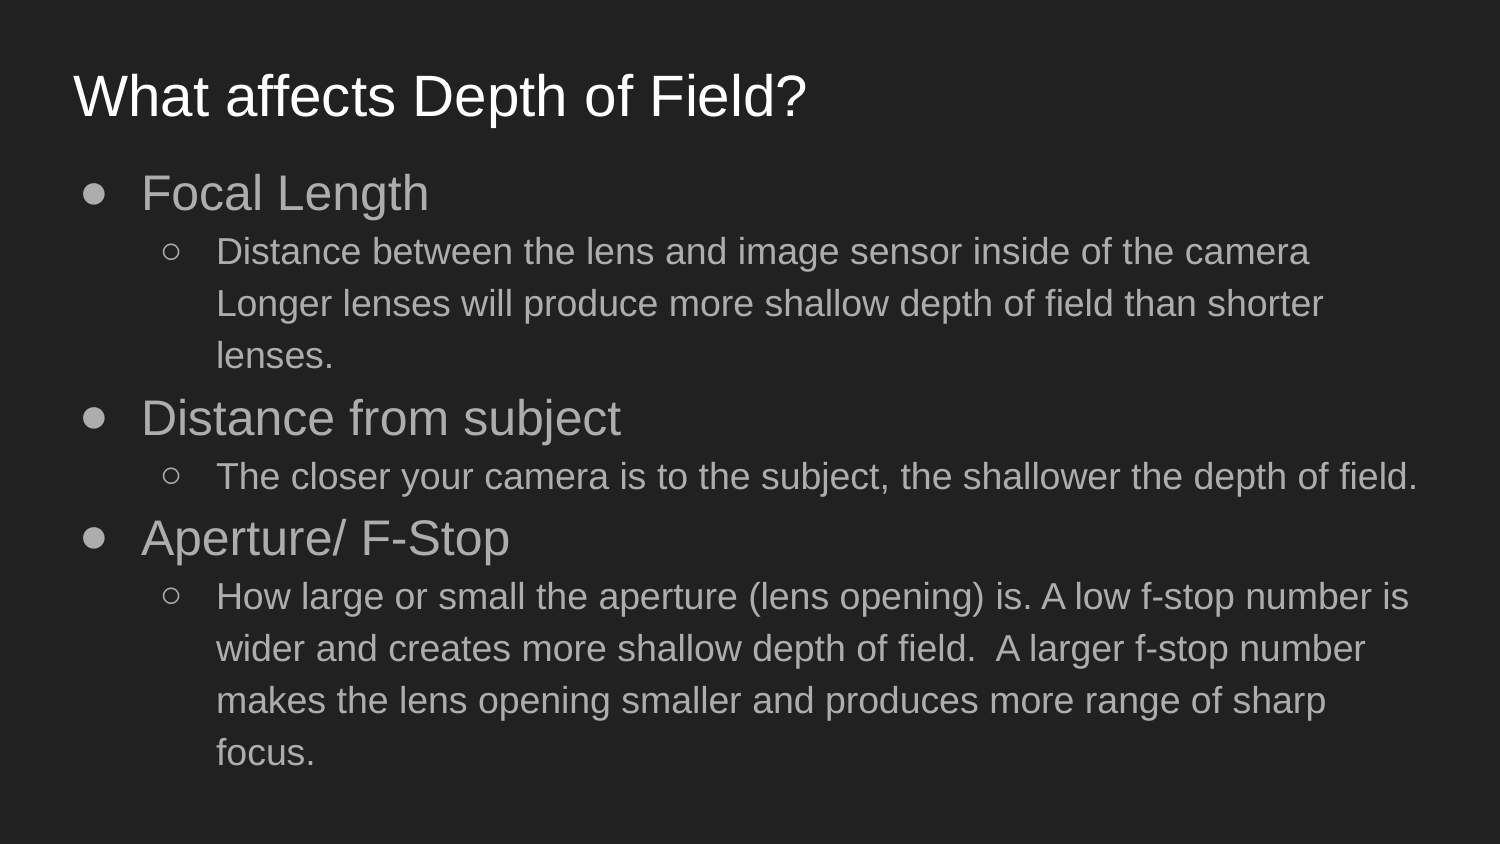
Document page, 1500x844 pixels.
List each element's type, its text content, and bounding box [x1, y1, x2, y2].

title What affects Depth of Field? [58, 42, 1456, 137]
list Focal Length Distance between the lens and image sensor inside of the camera Longer lenses will produce more shallow depth of field than shorter lenses. Distance from subject The closer your camera is to the subject, the shallower the depth of field. Aperture/ F-Stop How large or small the aperture (lens opening) is. A low f-stop number is wider and creates more shallow depth of field. A larger f-stop number makes the lens opening smaller and produces more range of sharp focus. [51, 136, 1449, 790]
